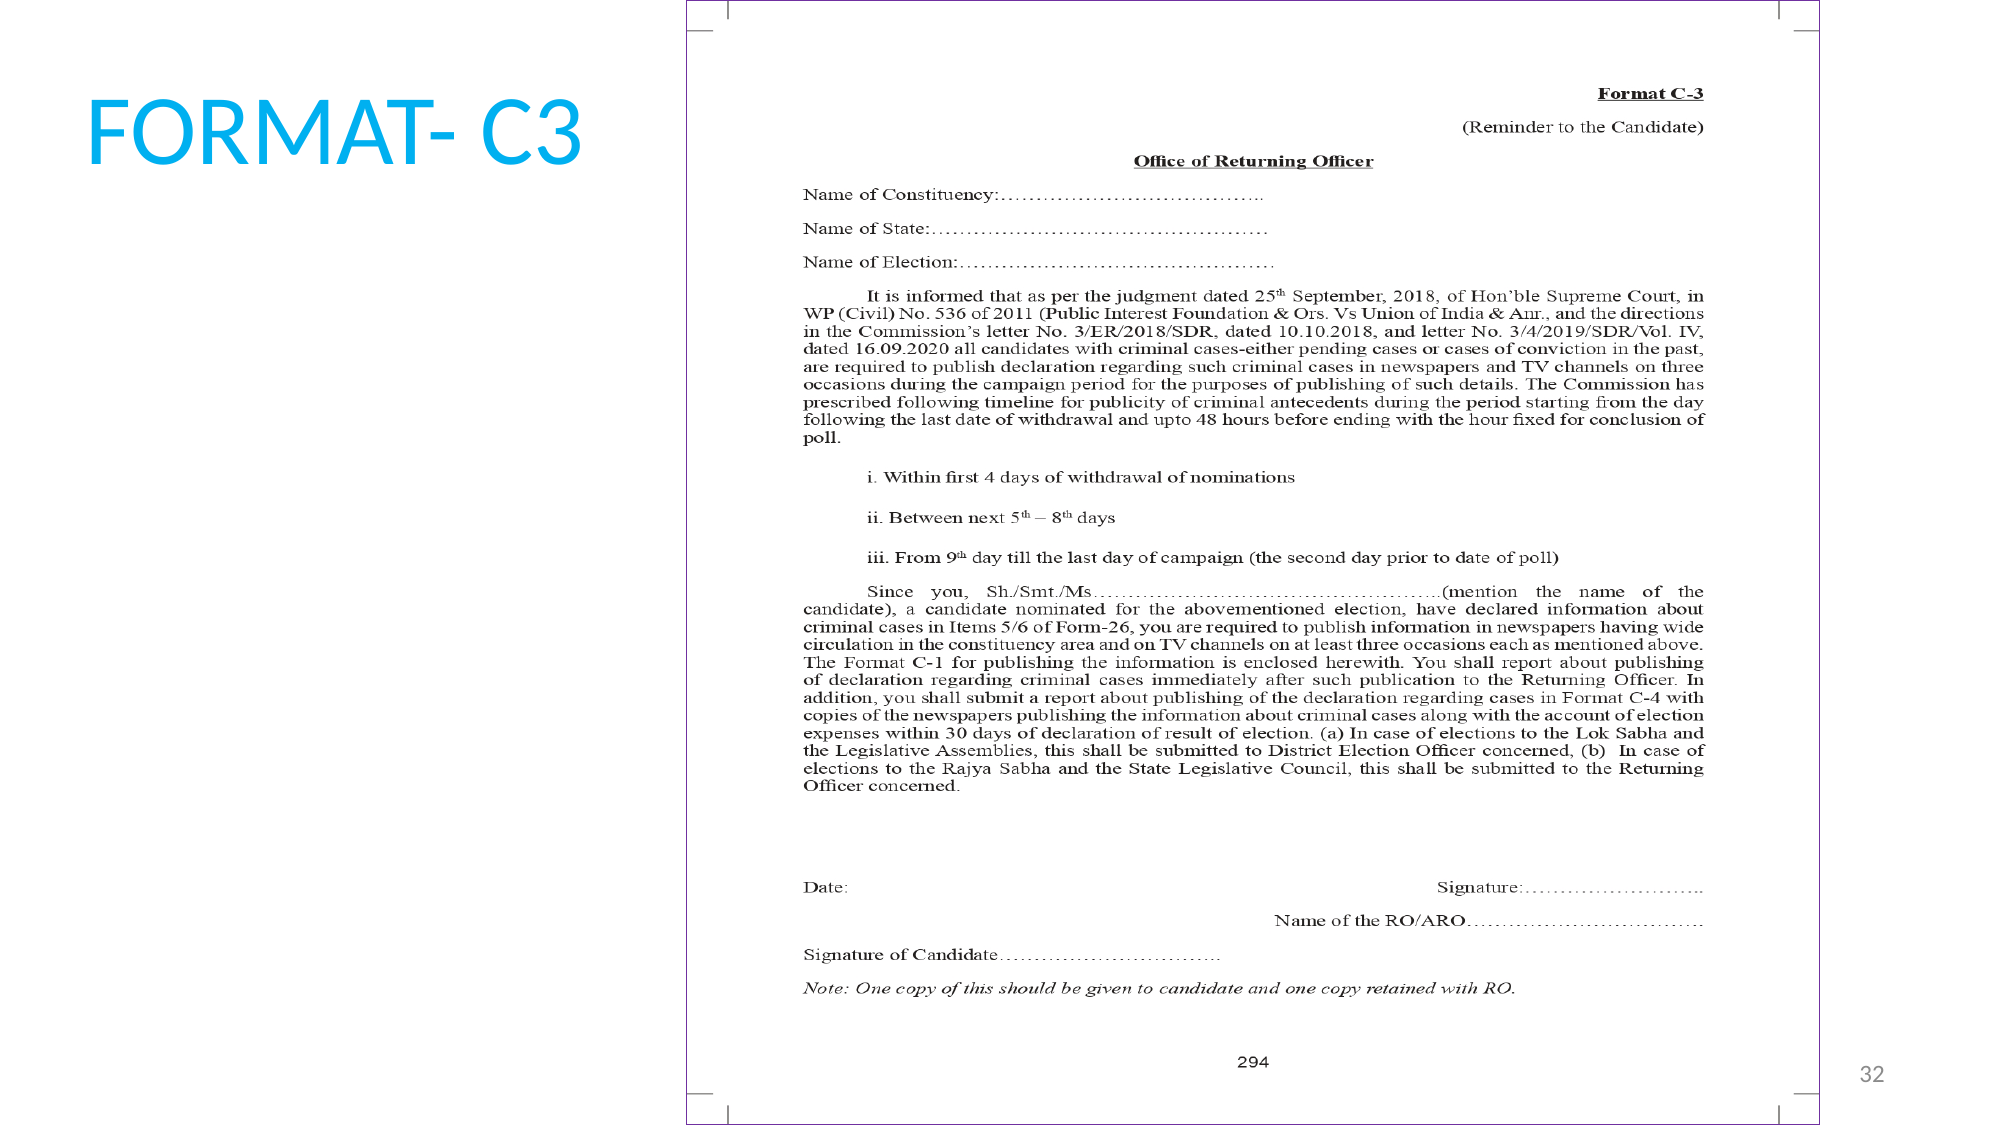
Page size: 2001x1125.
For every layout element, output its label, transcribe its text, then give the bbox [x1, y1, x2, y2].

slide_number 32 [1824, 1042, 1900, 1103]
picture [685, 0, 1820, 1125]
text_box FORMAT- C3 [14, 56, 657, 192]
